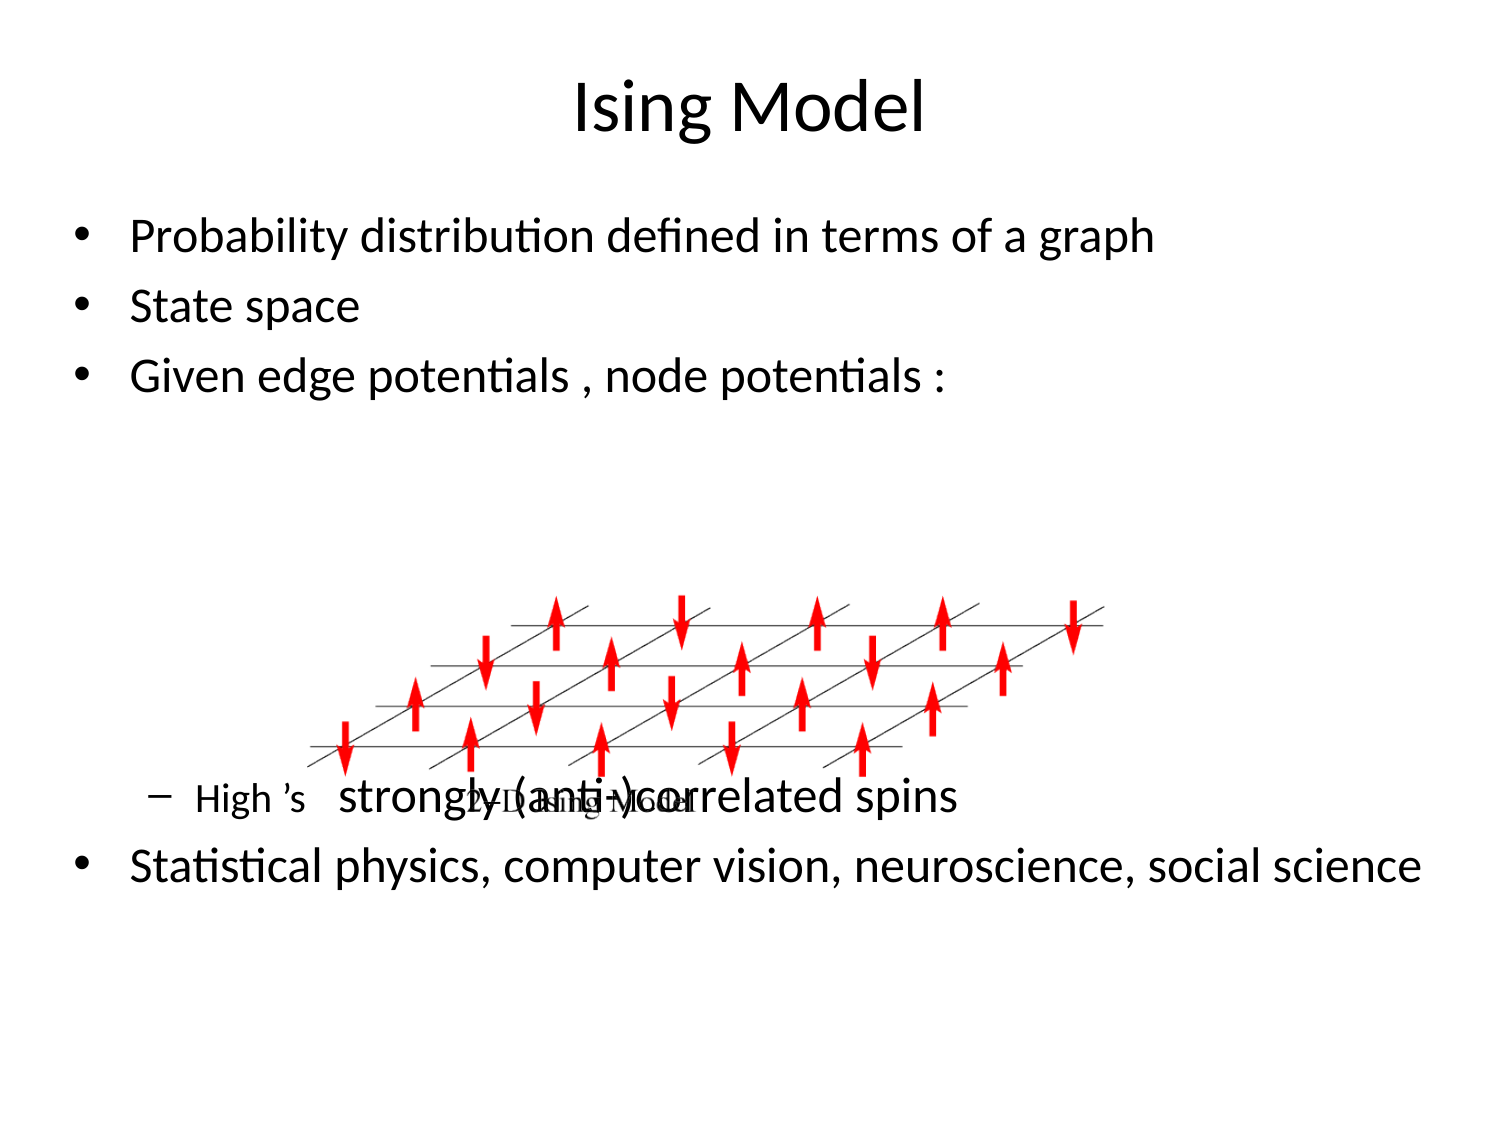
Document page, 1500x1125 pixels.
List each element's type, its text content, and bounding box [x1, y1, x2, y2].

title Ising Model [75, 7, 1425, 196]
picture [306, 589, 1106, 822]
